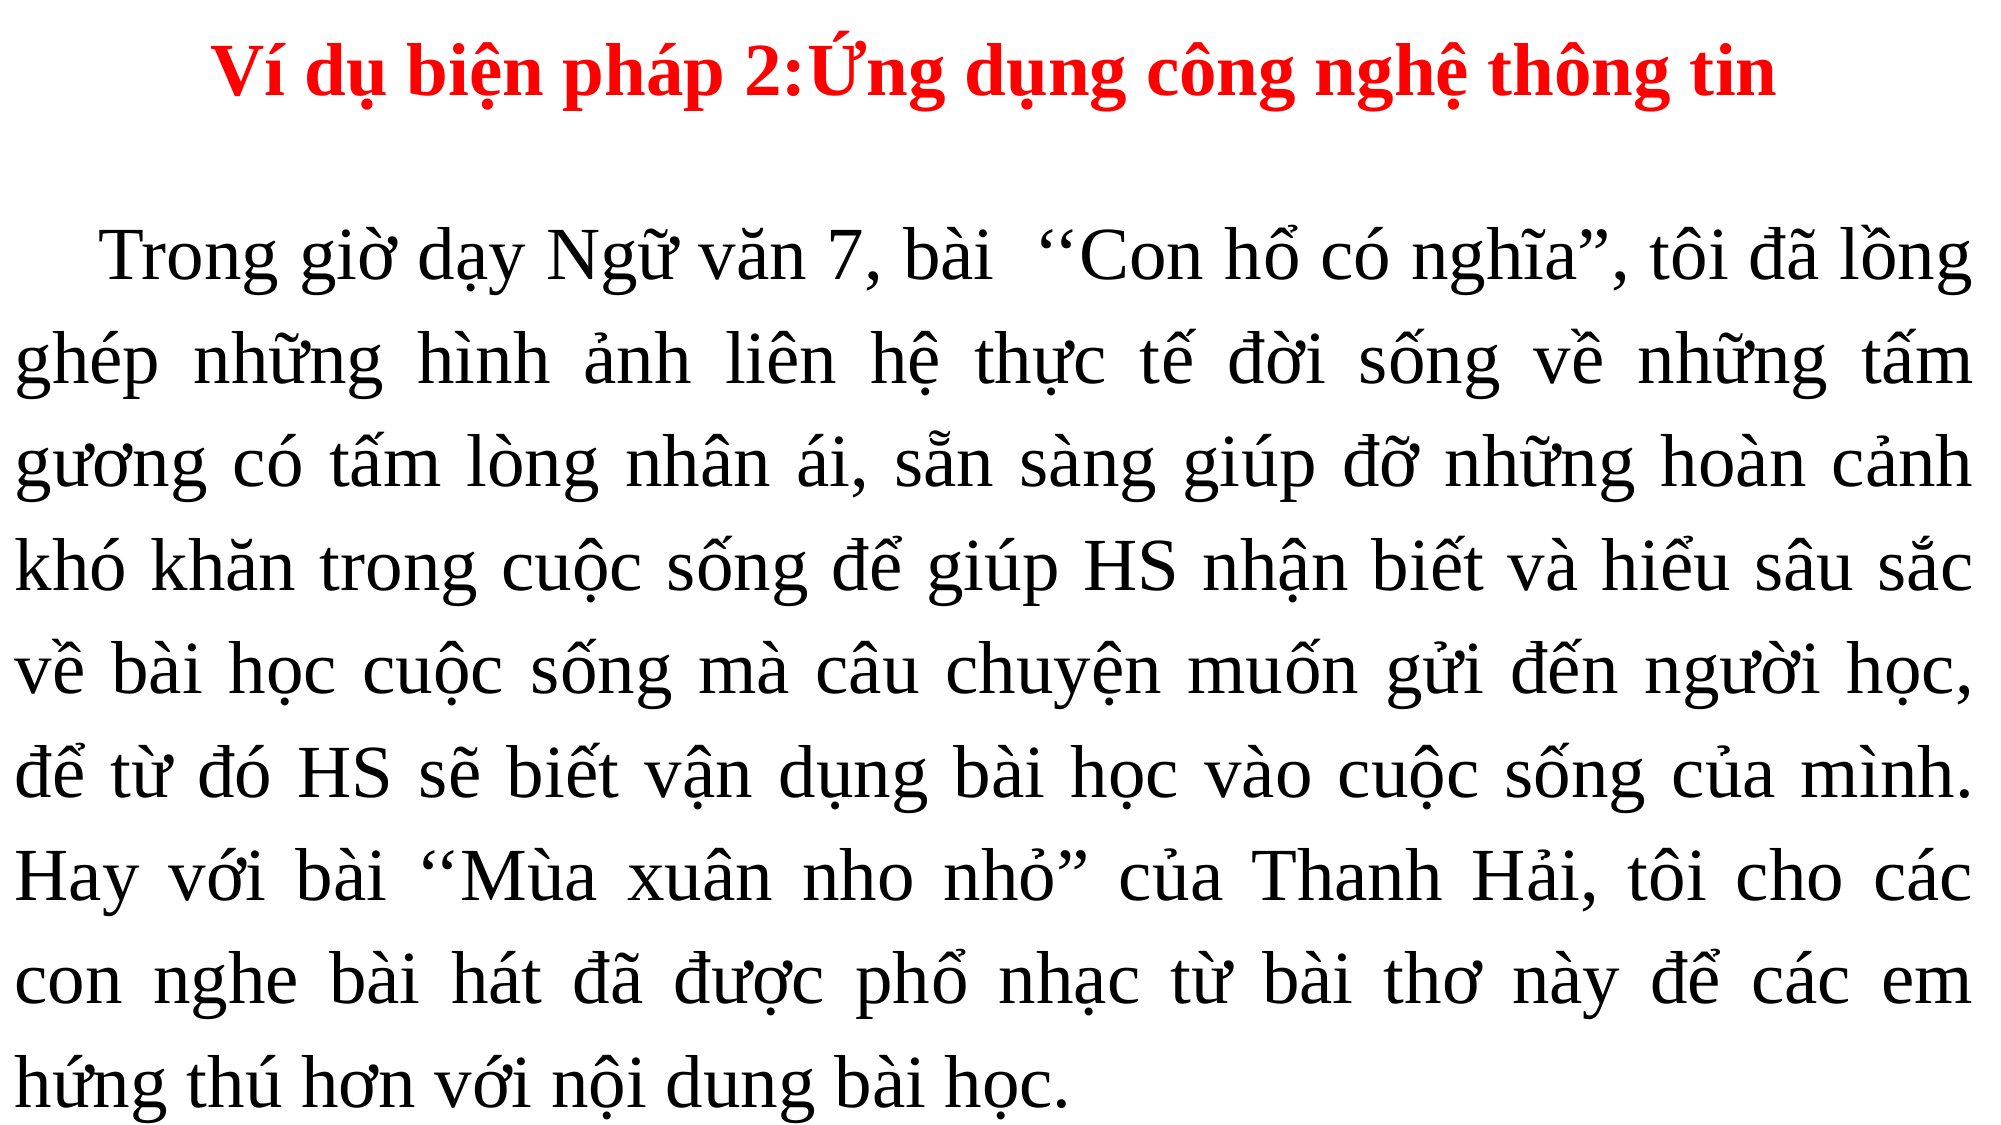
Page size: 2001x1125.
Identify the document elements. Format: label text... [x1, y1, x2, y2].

text_box Ví dụ biện pháp 2:Ứng dụng công nghệ thông tin Trong giờ dạy Ngữ văn 7, bài ‘‘Con hổ có nghĩa”, tôi đã lồng ghép những hình ảnh liên hệ thực tế đời sống về những tấm gương có tấm lòng nhân ái, sẵn sàng giúp đỡ những hoàn cảnh khó khăn trong cuộc sống để giúp HS nhận biết và hiểu sâu sắc về bài học cuộc sống mà câu chuyện muốn gửi đến người học, để từ đó HS sẽ biết vận dụng bài học vào cuộc sống của mình. Hay với bài ‘‘Mùa xuân nho nhỏ” của Thanh Hải, tôi cho các con nghe bài hát đã được phổ nhạc từ bài thơ này để các em hứng thú hơn với nội dung bài học. [0, 0, 1989, 1125]
